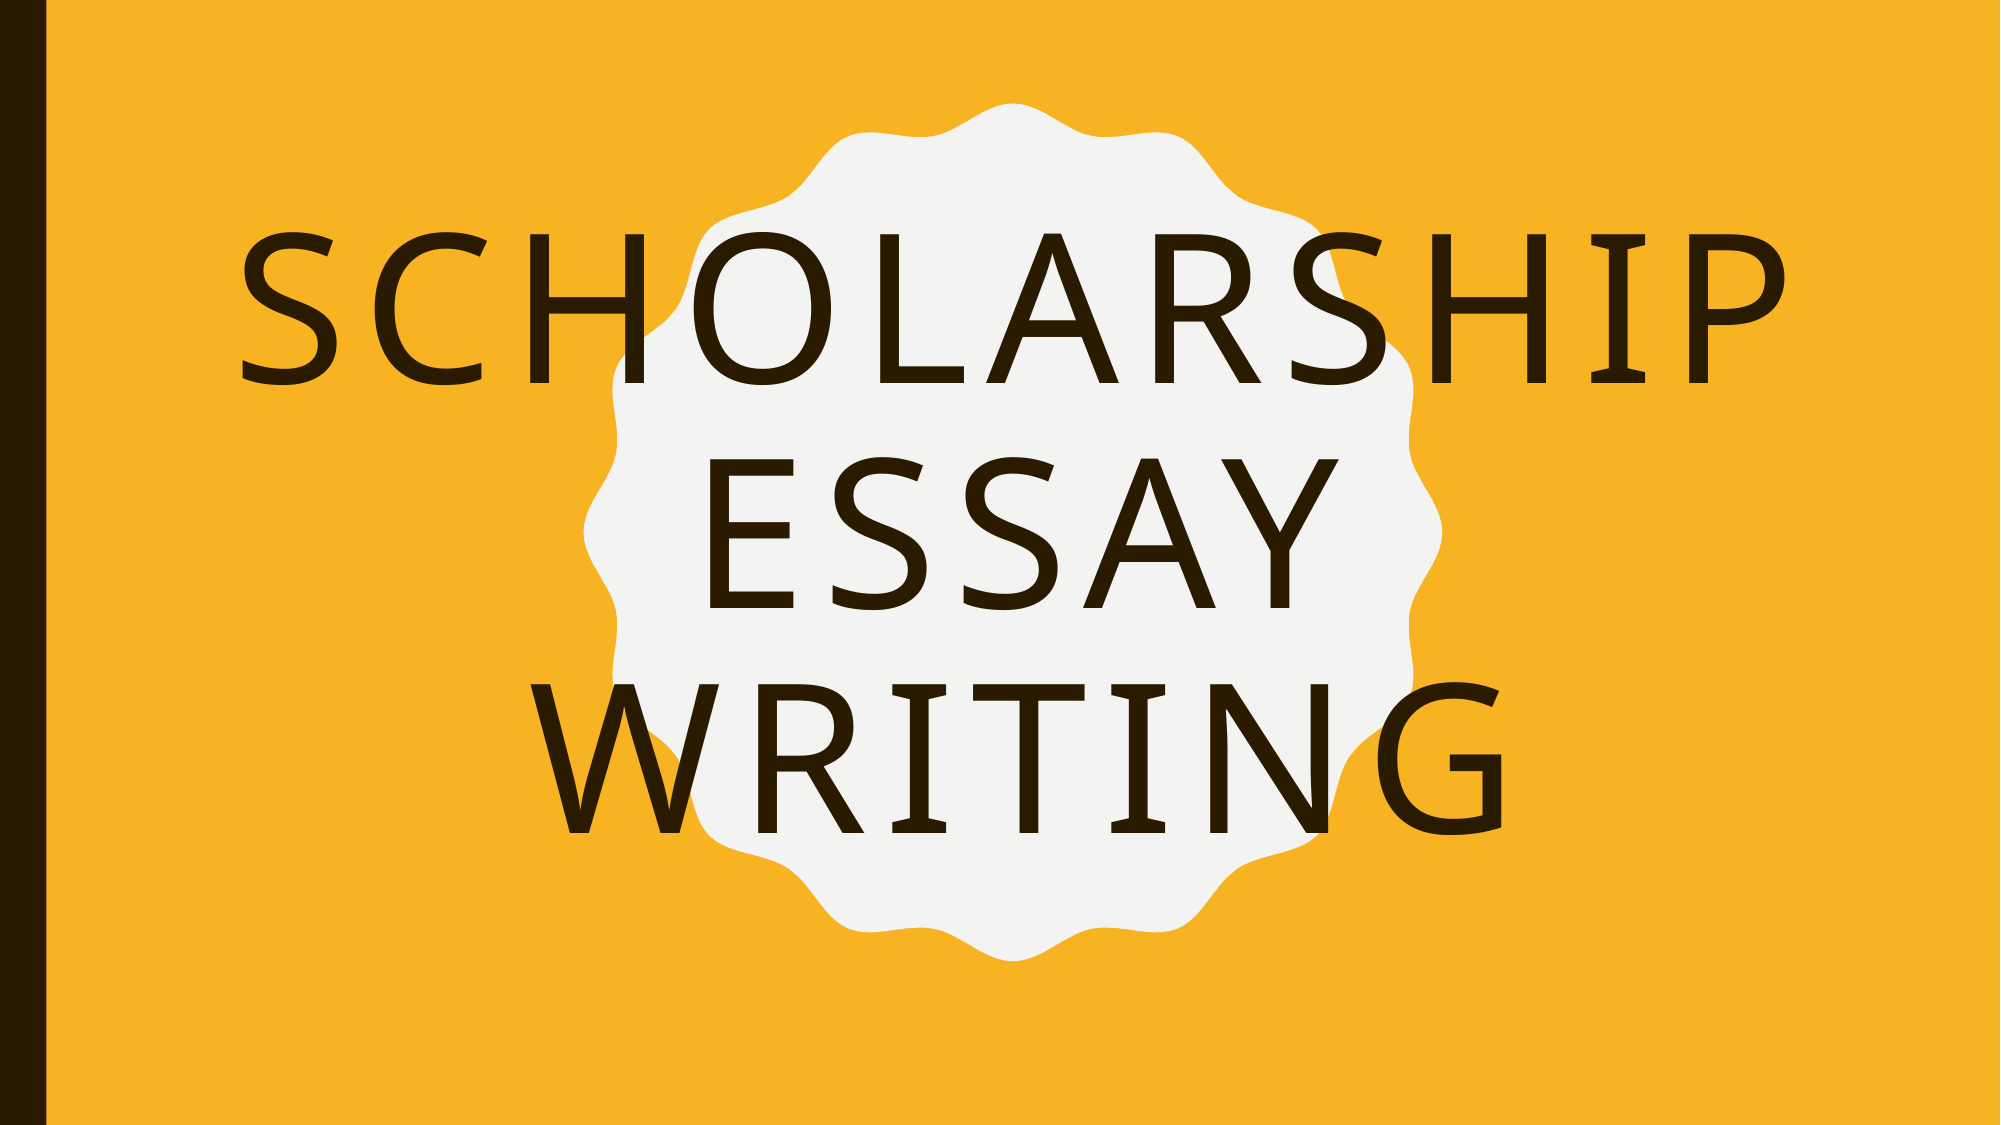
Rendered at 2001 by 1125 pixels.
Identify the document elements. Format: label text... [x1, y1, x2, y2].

title Scholarship Essay Writing [176, 180, 1870, 902]
